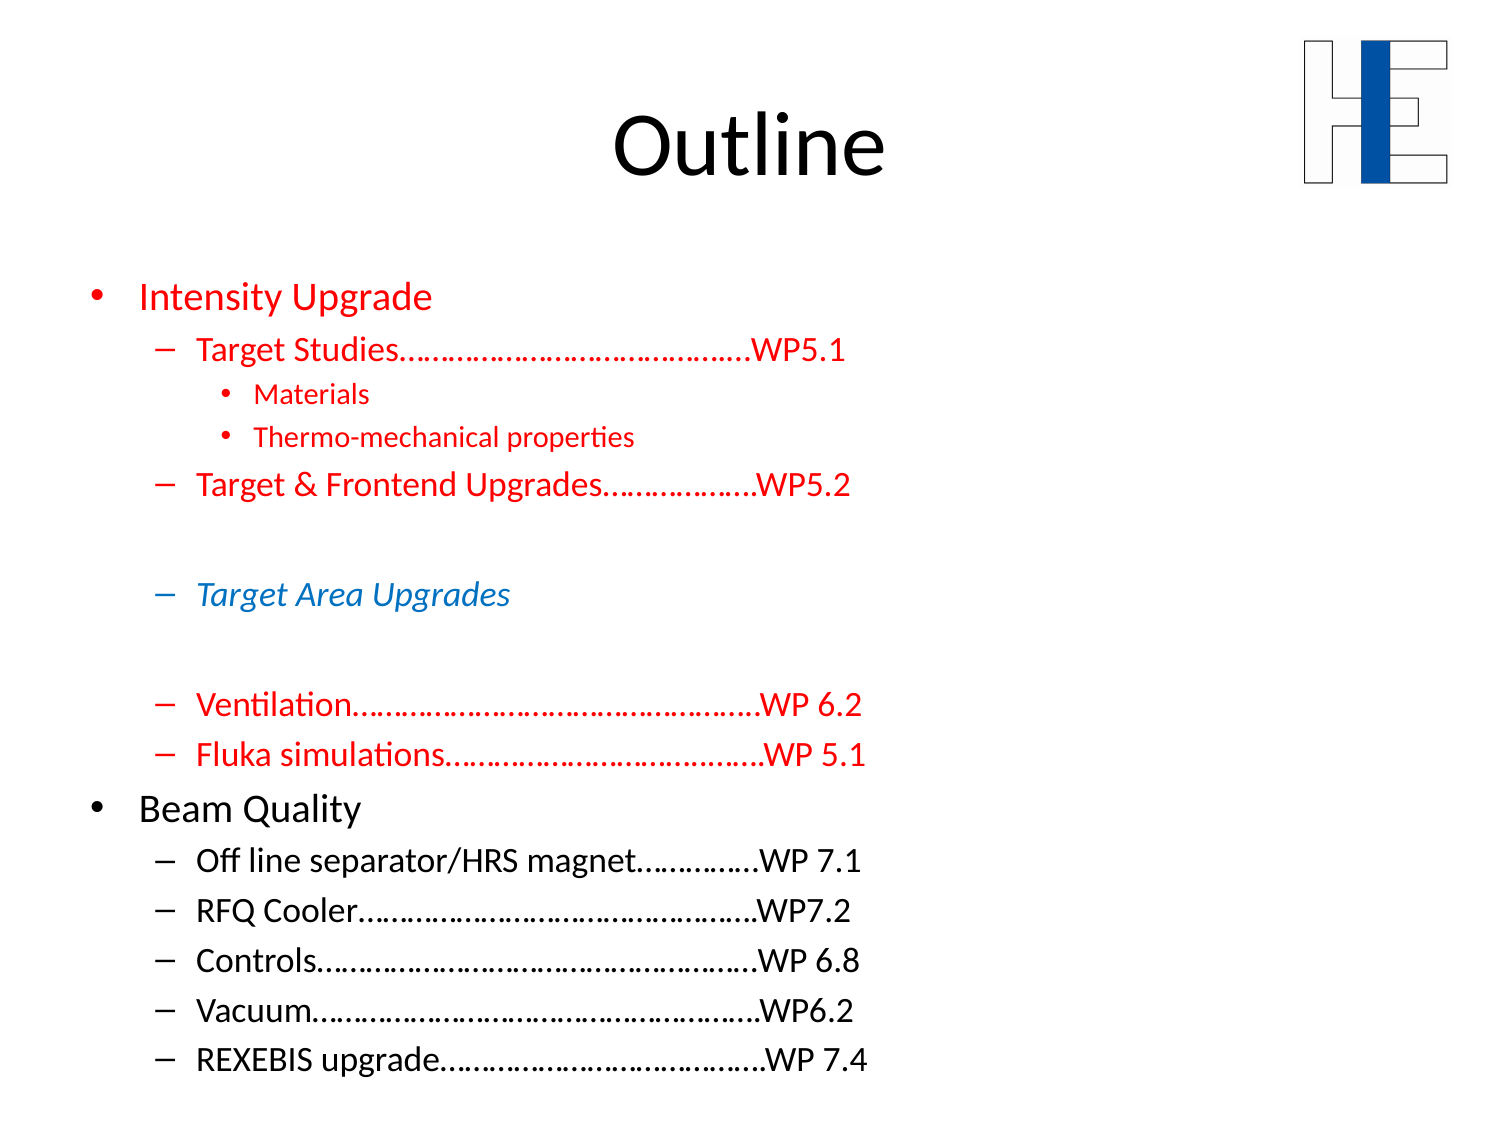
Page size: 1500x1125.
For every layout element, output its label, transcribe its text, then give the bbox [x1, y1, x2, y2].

list Intensity Upgrade Target Studies………………………………….…WP5.1 Materials Thermo-mechanical properties Target & Frontend Upgrades……………….WP5.2 Target Area Upgrades Ventilation…………………………………………..WP 6.2 Fluka simulations…………………………..…….WP 5.1 Beam Quality Off line separator/HRS magnet……………WP 7.1 RFQ Cooler………………………………………….WP7.2 Controls………………………………………………WP 6.8 Vacuum……………………………………………….WP6.2 REXEBIS upgrade………………………………….WP 7.4 [75, 262, 1425, 1088]
title Outline [75, 45, 1425, 233]
picture [1299, 37, 1452, 188]
